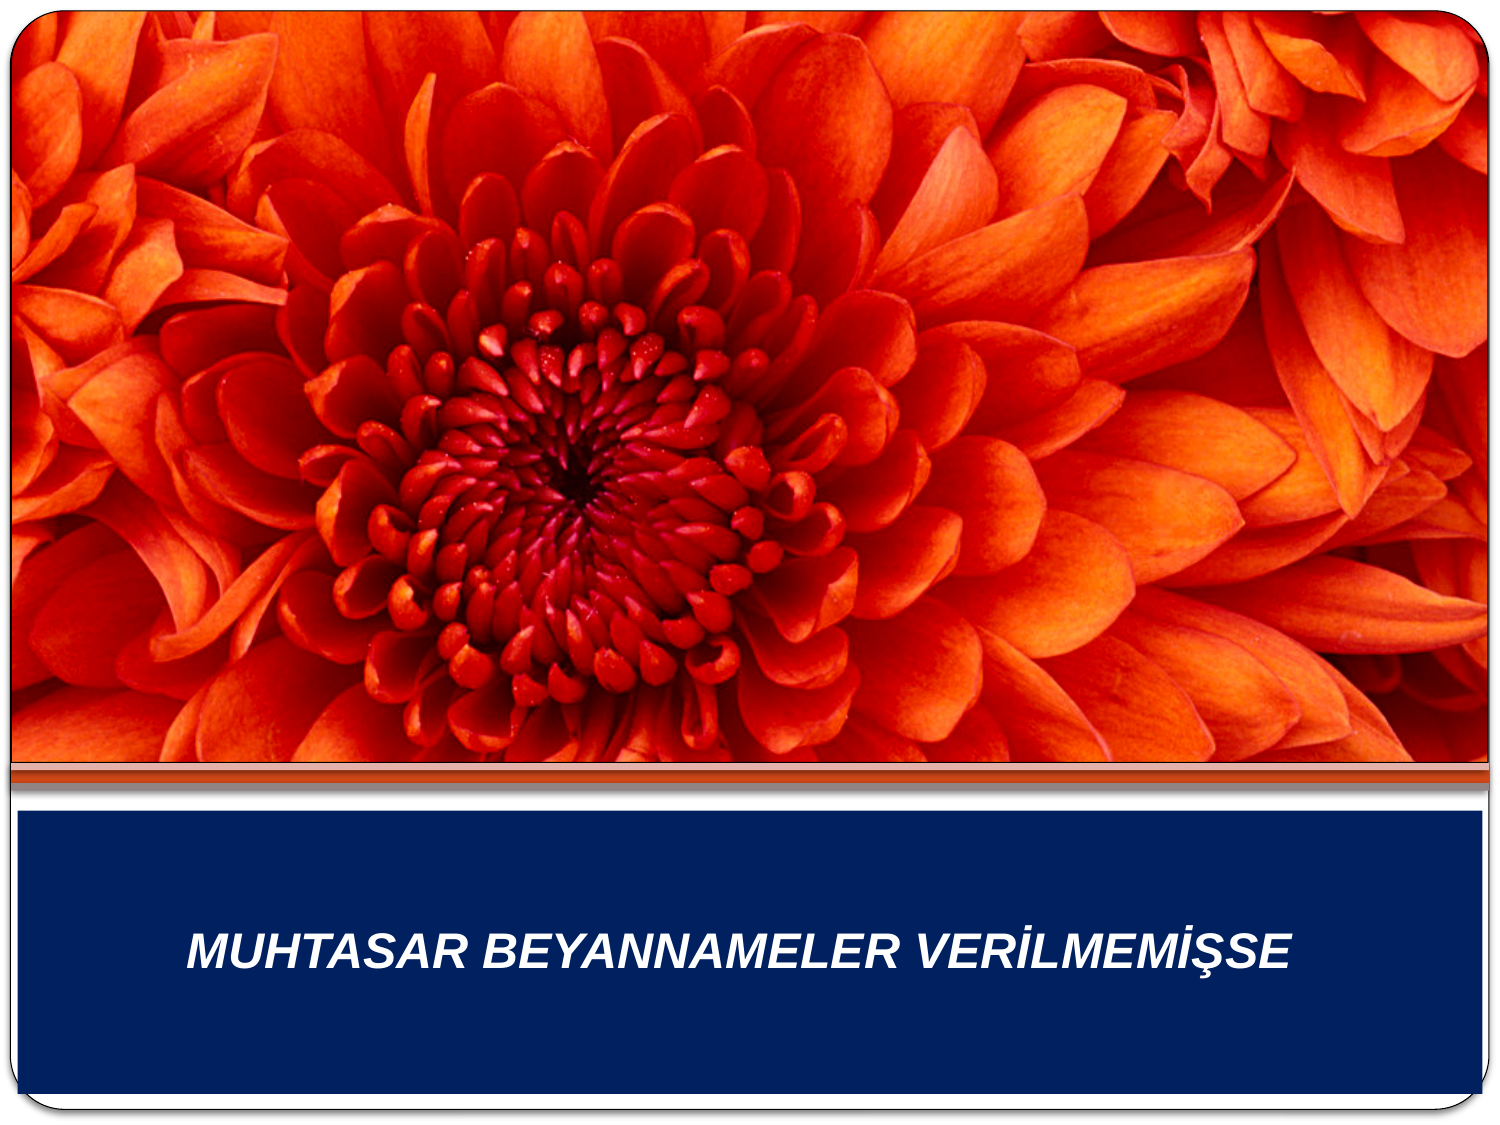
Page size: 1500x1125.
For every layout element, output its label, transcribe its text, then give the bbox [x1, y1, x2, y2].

picture [10, 10, 1489, 763]
title MUHTASAR BEYANNAMELER VERİLMEMİŞSE [17, 810, 1483, 1095]
